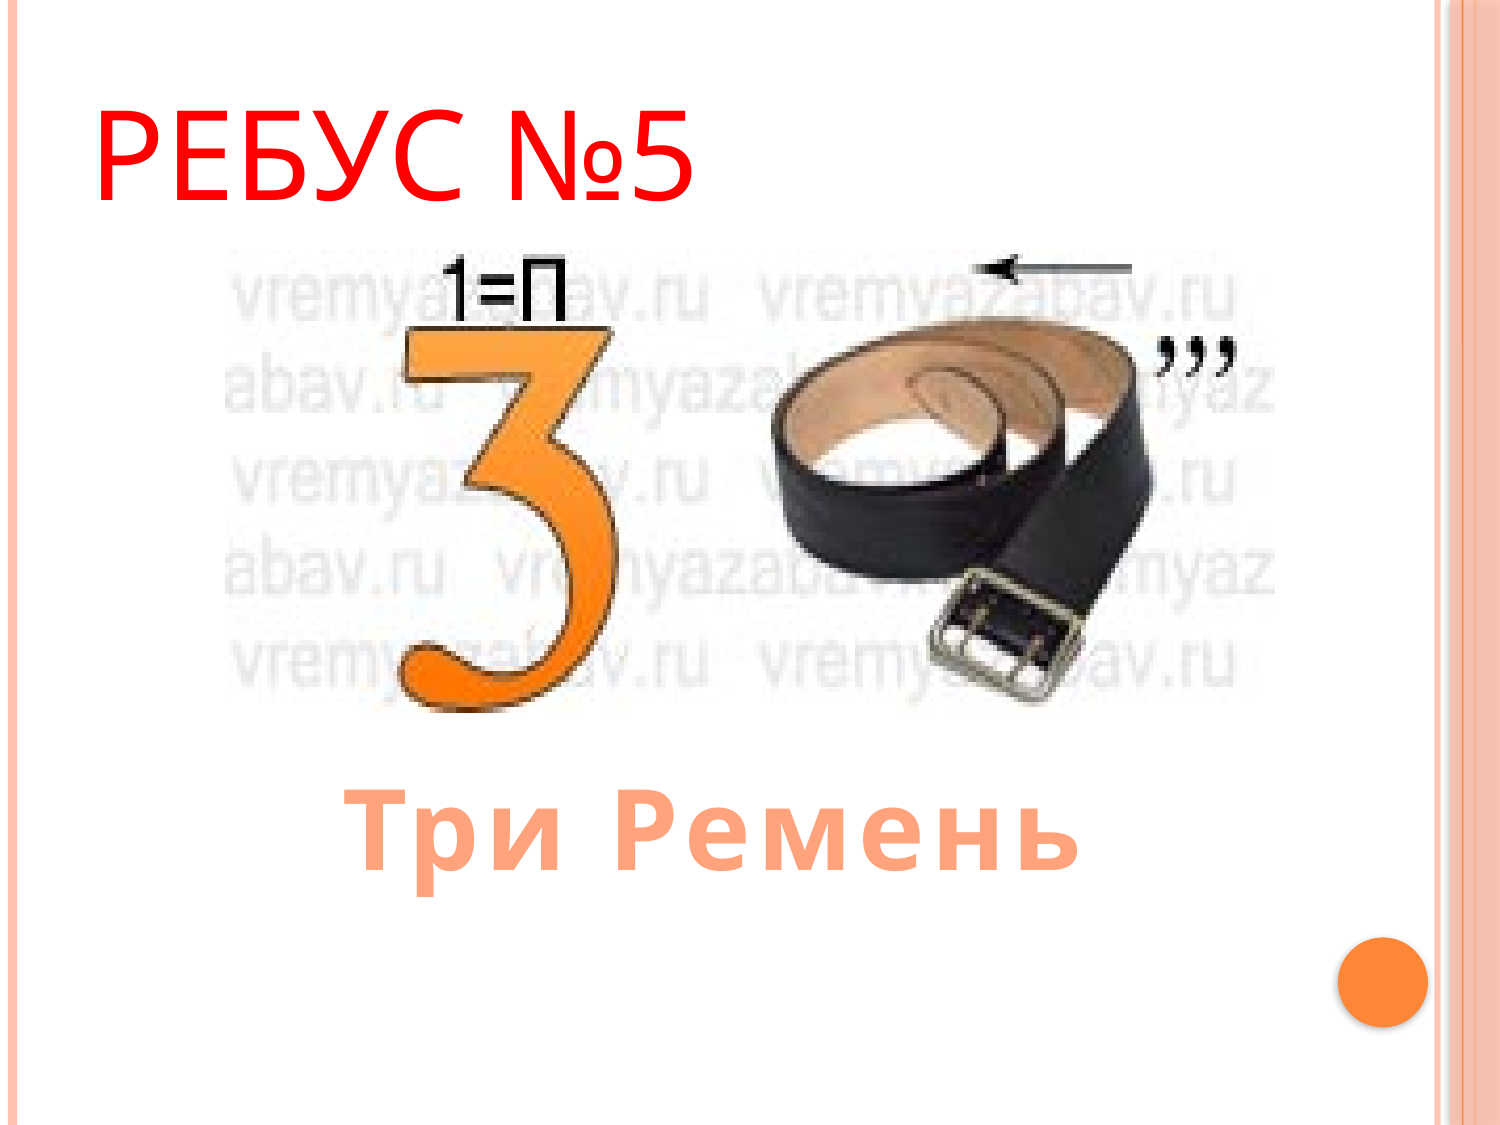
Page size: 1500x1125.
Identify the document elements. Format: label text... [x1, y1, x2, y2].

picture [224, 249, 1276, 713]
text_box Три Ремень [327, 749, 1098, 900]
title Ребус №5 [75, 45, 1300, 233]
